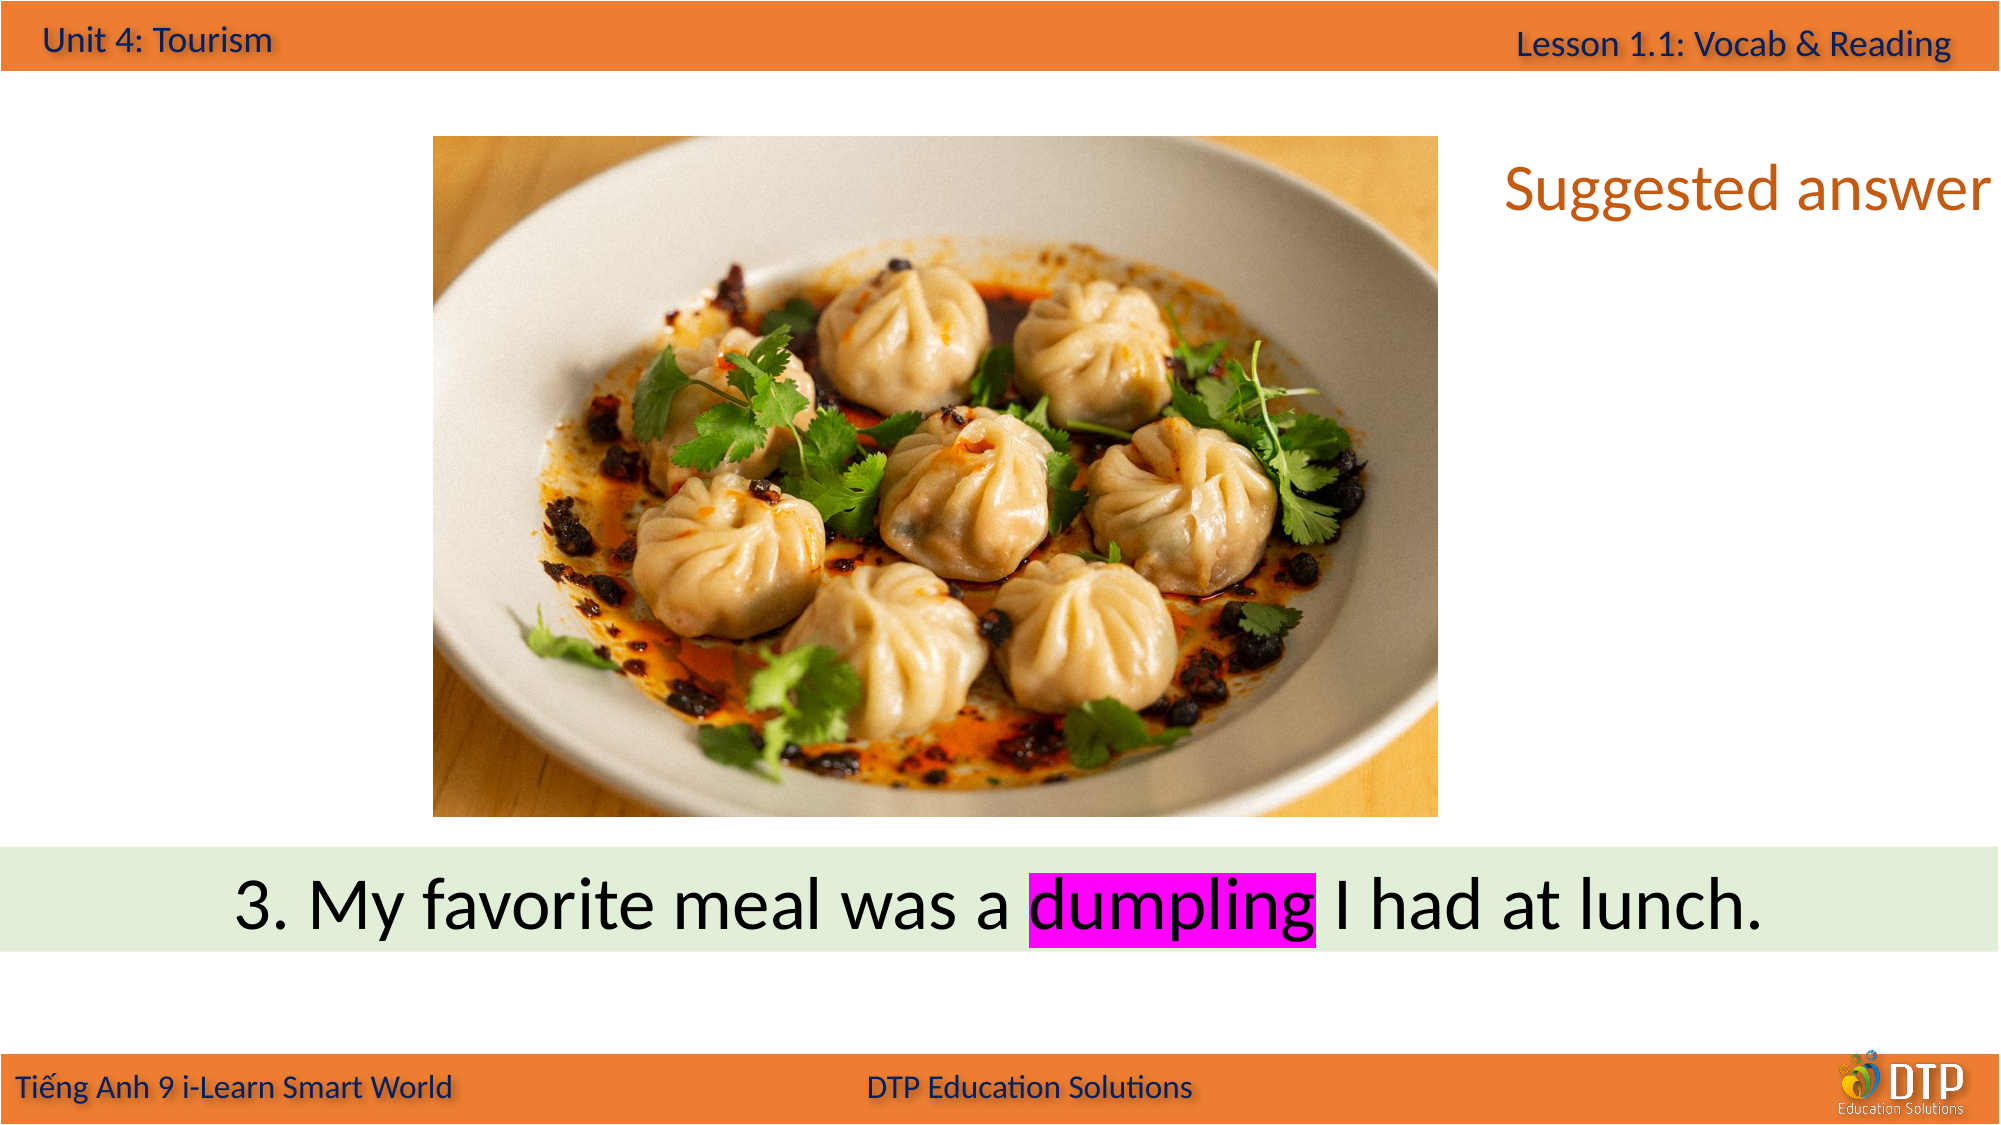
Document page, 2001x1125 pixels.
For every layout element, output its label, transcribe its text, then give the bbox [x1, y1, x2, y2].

picture [1839, 1050, 1963, 1114]
picture [433, 136, 1438, 818]
text_box Suggested answer [1489, 136, 2000, 232]
text_box 3. My favorite meal was a dumpling I had at lunch. [0, 846, 1999, 952]
